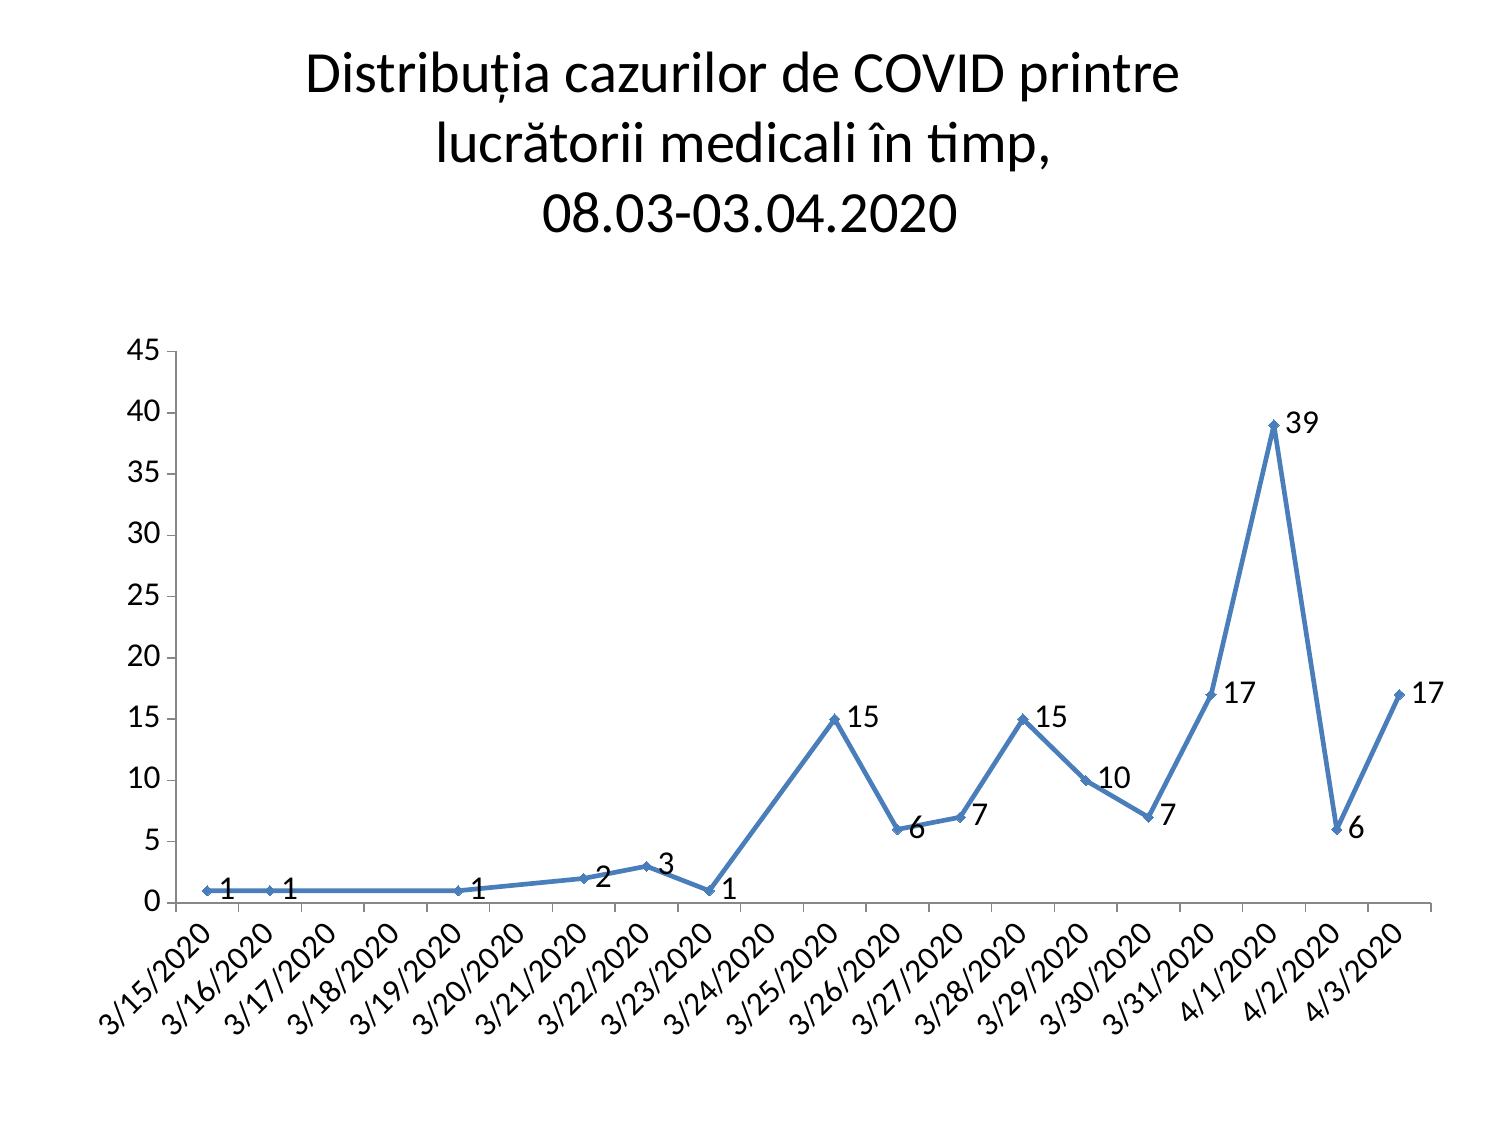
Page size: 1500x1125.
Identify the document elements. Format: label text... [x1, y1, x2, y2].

title Distribuția cazurilor de COVID printre lucrătorii medicali în timp, 08.03-03.04.2020 [75, 45, 1425, 233]
chart [64, 319, 1459, 1059]
